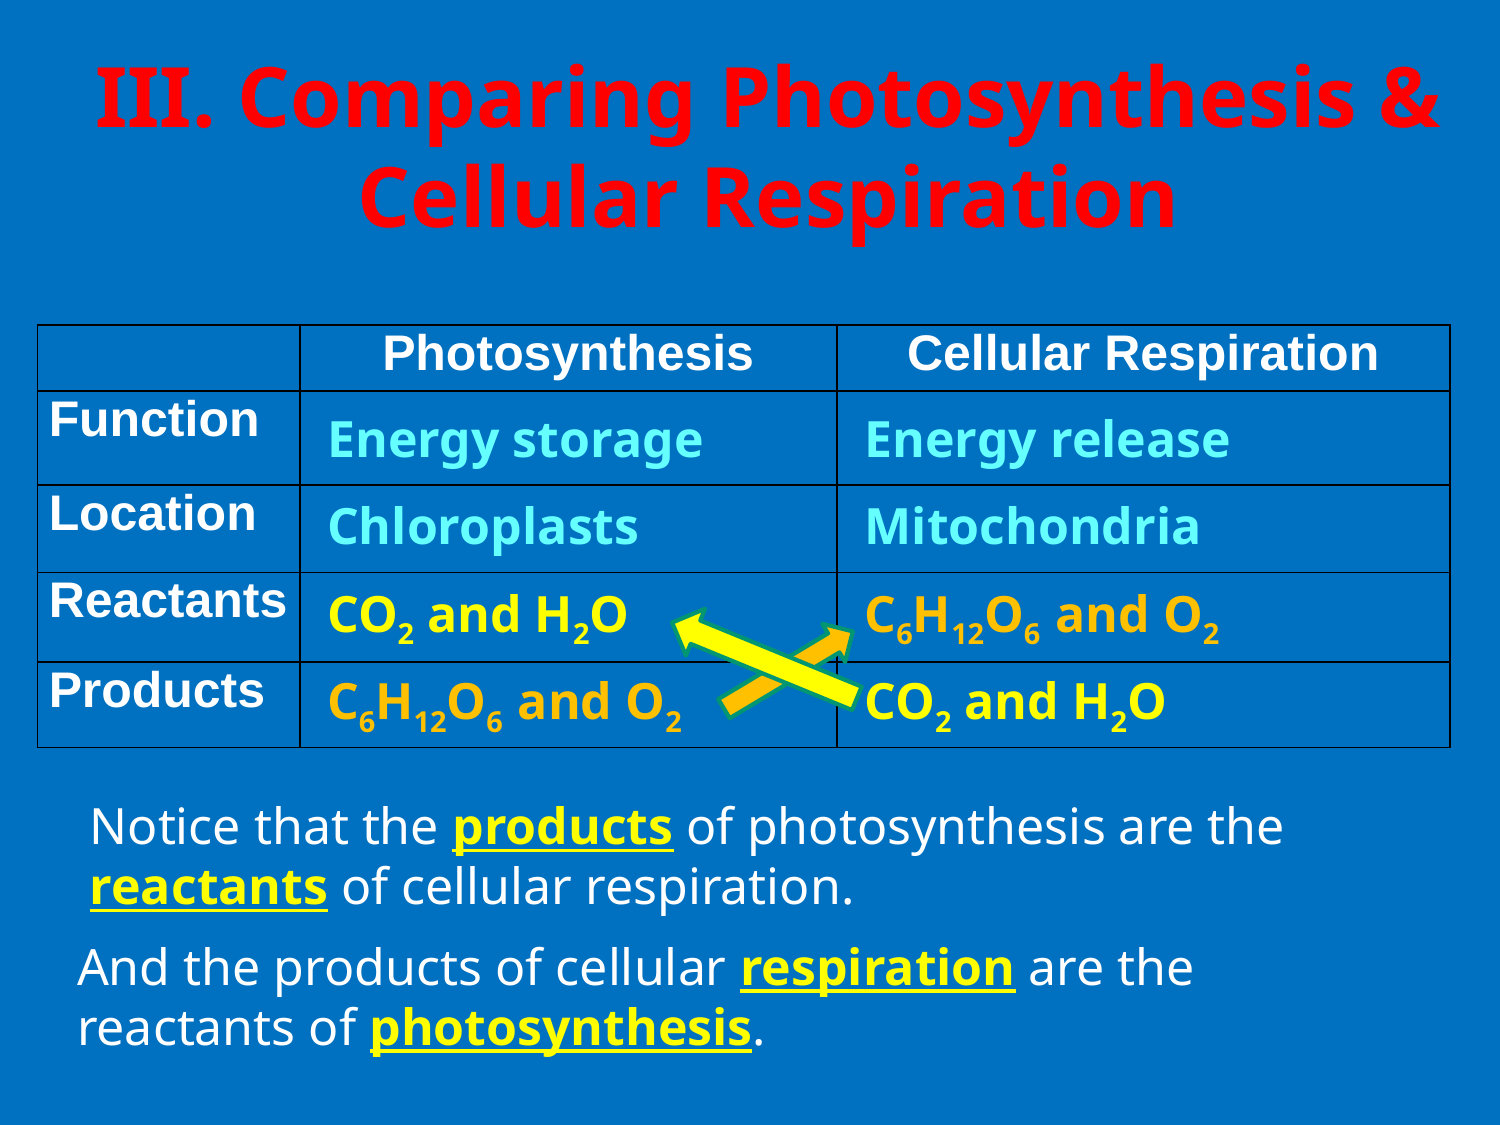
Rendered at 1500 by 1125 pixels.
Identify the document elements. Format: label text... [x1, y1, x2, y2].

text_box [716, 674, 787, 721]
table_cell [301, 573, 836, 661]
table_cell Products [38, 663, 299, 747]
title III. Comparing Photosynthesis & Cellular Respiration [37, 49, 1500, 238]
text_box [670, 606, 864, 713]
text_box C6H12O6 and O2 [849, 574, 1363, 658]
text_box CO2 and H2O [312, 574, 825, 658]
table_cell [301, 486, 836, 572]
table_cell [838, 392, 1449, 484]
table_cell Function [38, 392, 299, 484]
table_header Photosynthesis [301, 326, 836, 390]
table_cell Location [38, 486, 299, 572]
text_box Energy release [849, 399, 1363, 475]
table_cell [838, 663, 1449, 747]
text_box CO2 and H2O [849, 662, 1363, 746]
table_cell Reactants [38, 573, 299, 661]
text_box [789, 621, 855, 667]
table_cell [301, 392, 836, 484]
table_cell [301, 663, 836, 747]
list [49, 238, 1463, 813]
table_cell [838, 486, 1449, 572]
text_box C6H12O6 and O2 [312, 662, 825, 746]
text_box Mitochondria [849, 487, 1363, 563]
table_cell [838, 573, 1449, 661]
text_box Notice that the products of photosynthesis are the reactants of cellular respiration. [74, 787, 1413, 923]
text_box Chloroplasts [312, 487, 825, 563]
text_box Energy storage [312, 399, 825, 475]
text_box And the products of cellular respiration are the reactants of photosynthesis. [62, 928, 1425, 1123]
table_header [38, 326, 299, 390]
table_header Cellular Respiration [838, 326, 1449, 390]
